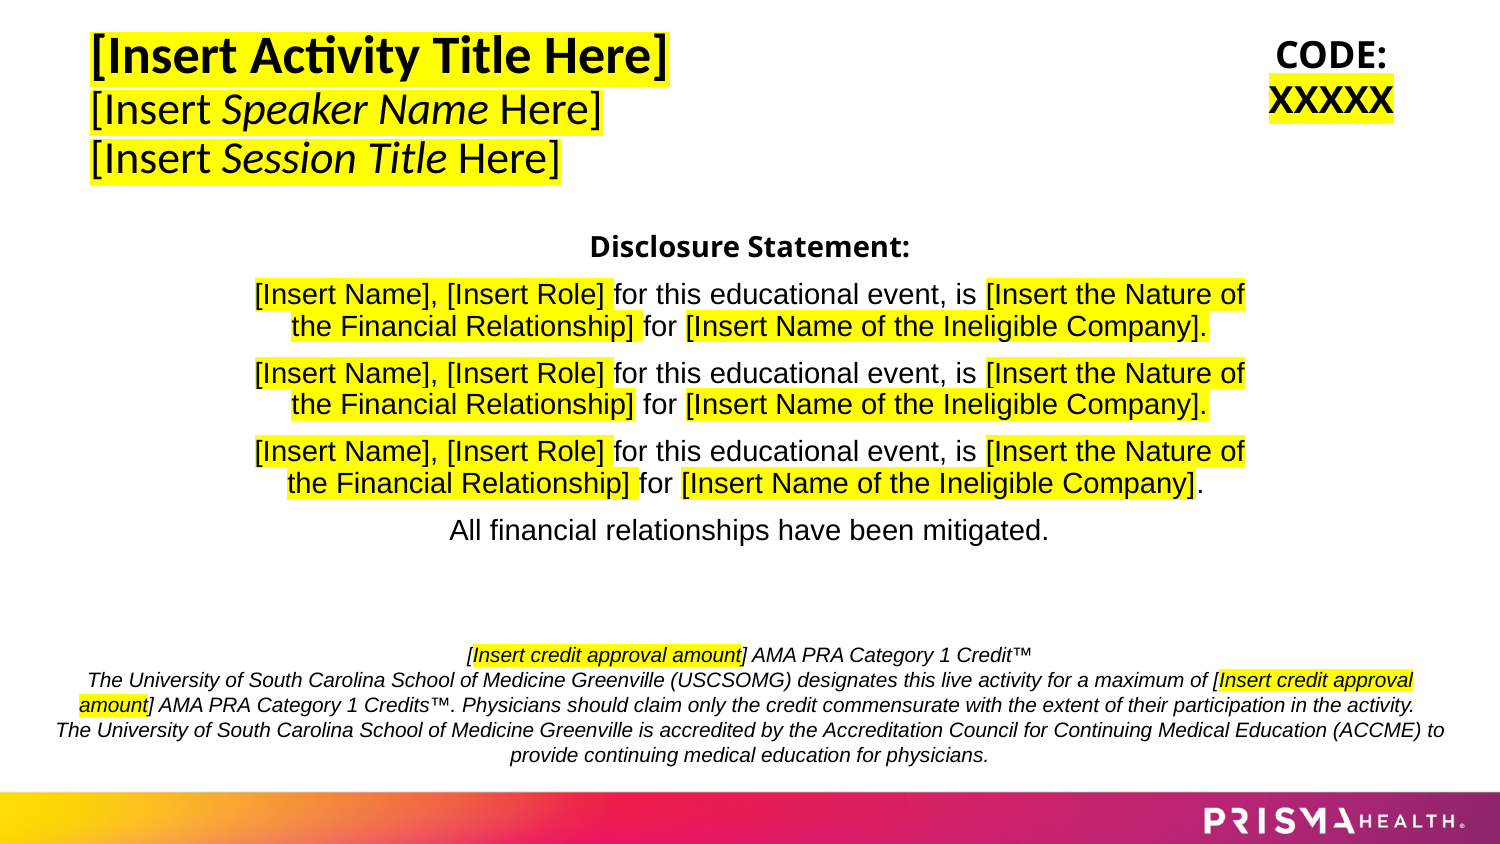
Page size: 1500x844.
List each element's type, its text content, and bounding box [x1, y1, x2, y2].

title [Insert Activity Title Here] [Insert Speaker Name Here] [Insert Session Title Here] [75, 61, 1425, 203]
picture [0, 791, 1500, 844]
text_box [Insert credit approval amount] AMA PRA Category 1 Credit™​​ The University of South Carolina School of Medicine Greenville (USCSOMG) designates this live activity for a maximum of [Insert credit approval amount] AMA PRA Category 1 Credits™. Physicians should claim only the credit commensurate with the extent of their participation in the activity.​ ​ The University of South Carolina School of Medicine Greenville is accredited by the Accreditation Council for Continuing Medical Education (ACCME) to provide continuing medical education for physicians.​ [37, 634, 1463, 775]
text_box CODE:​ XXXXX [1168, 23, 1494, 129]
list Disclosure Statement: [Insert Name], [Insert Role] for this educational event, is [Insert the Nature of the Financial Relationship] for [Insert Name of the Ineligible Company]. [Insert Name], [Insert Role] for this educational event, is [Insert the Nature of the Financial Relationship] for [Insert Name of the Ineligible Company]. [Insert Name], [Insert Role] for this educational event, is [Insert the Nature of the Financial Relationship] for [Insert Name of the Ineligible Company]. All financial relationships have been mitigated. [103, 224, 1397, 634]
